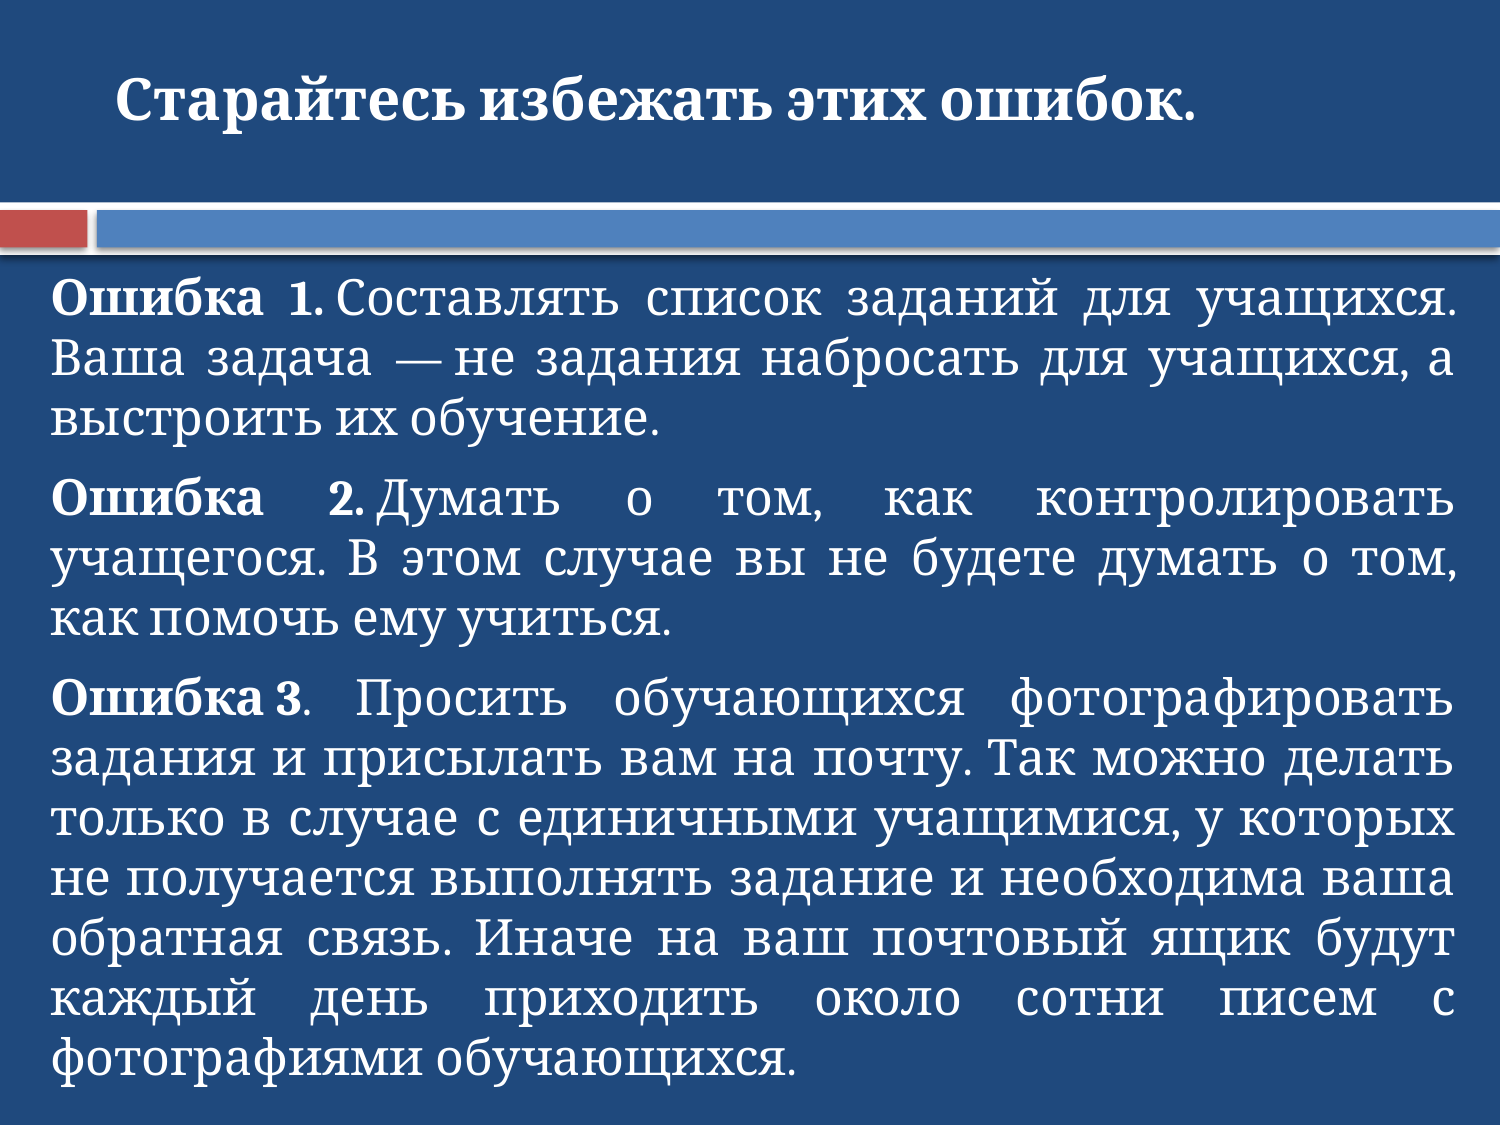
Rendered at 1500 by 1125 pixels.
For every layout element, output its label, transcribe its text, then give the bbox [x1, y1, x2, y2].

text_box Старайтесь избежать этих ошибок. [100, 54, 1365, 210]
text_box Ошибка 1. Составлять список заданий для учащихся. Ваша задача — не задания набросать для учащихся, а выстроить их обучение. Ошибка 2. Думать о том, как контролировать учащегося. В этом случае вы не будете думать о том, как помочь ему учиться. Ошибка 3. Просить обучающихся фотографировать задания и присылать вам на почту. Так можно делать только в случае с единичными учащимися, у которых не получается выполнять задание и необходима ваша обратная связь. Иначе на ваш почтовый ящик будут каждый день приходить около сотни писем с фотографиями обучающихся. [35, 258, 1471, 1125]
